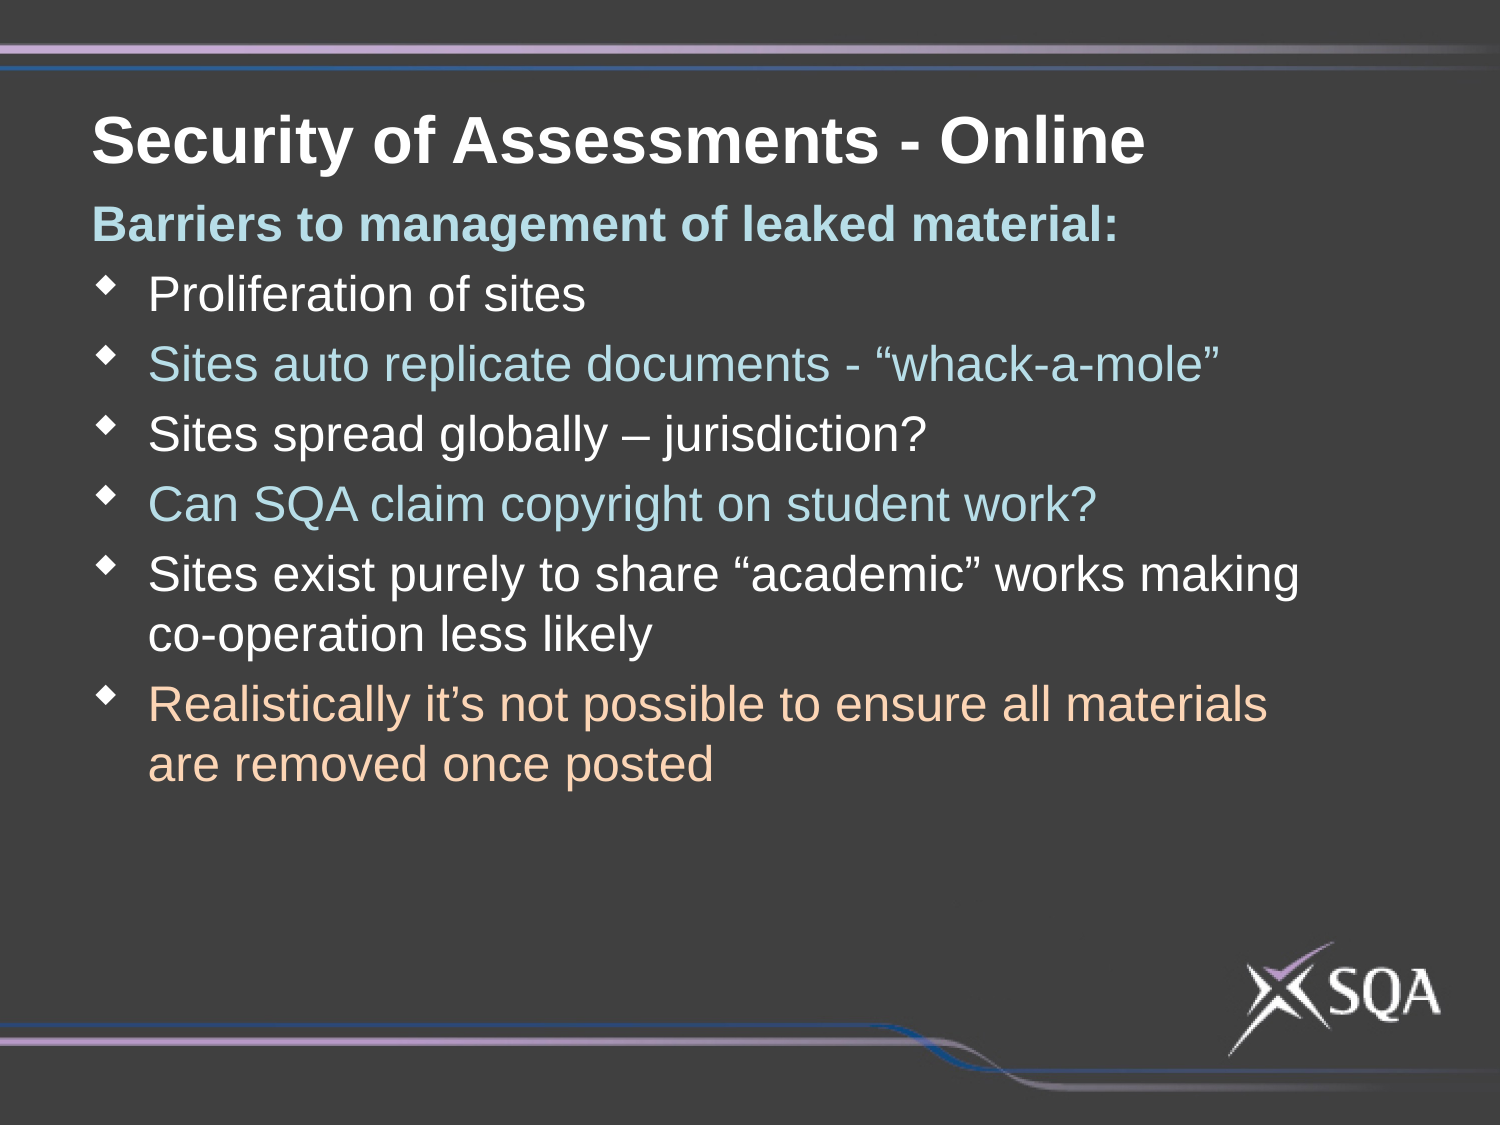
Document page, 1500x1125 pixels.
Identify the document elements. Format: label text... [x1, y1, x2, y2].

text_box Barriers to management of leaked material: Proliferation of sites Sites auto replicate documents - “whack-a-mole” Sites spread globally – jurisdiction? Can SQA claim copyright on student work? Sites exist purely to share “academic” works making co-operation less likely Realistically it’s not possible to ensure all materials are removed once posted [76, 184, 1353, 870]
text_box Security of Assessments - Online [76, 89, 1427, 220]
picture [0, 0, 1500, 1125]
